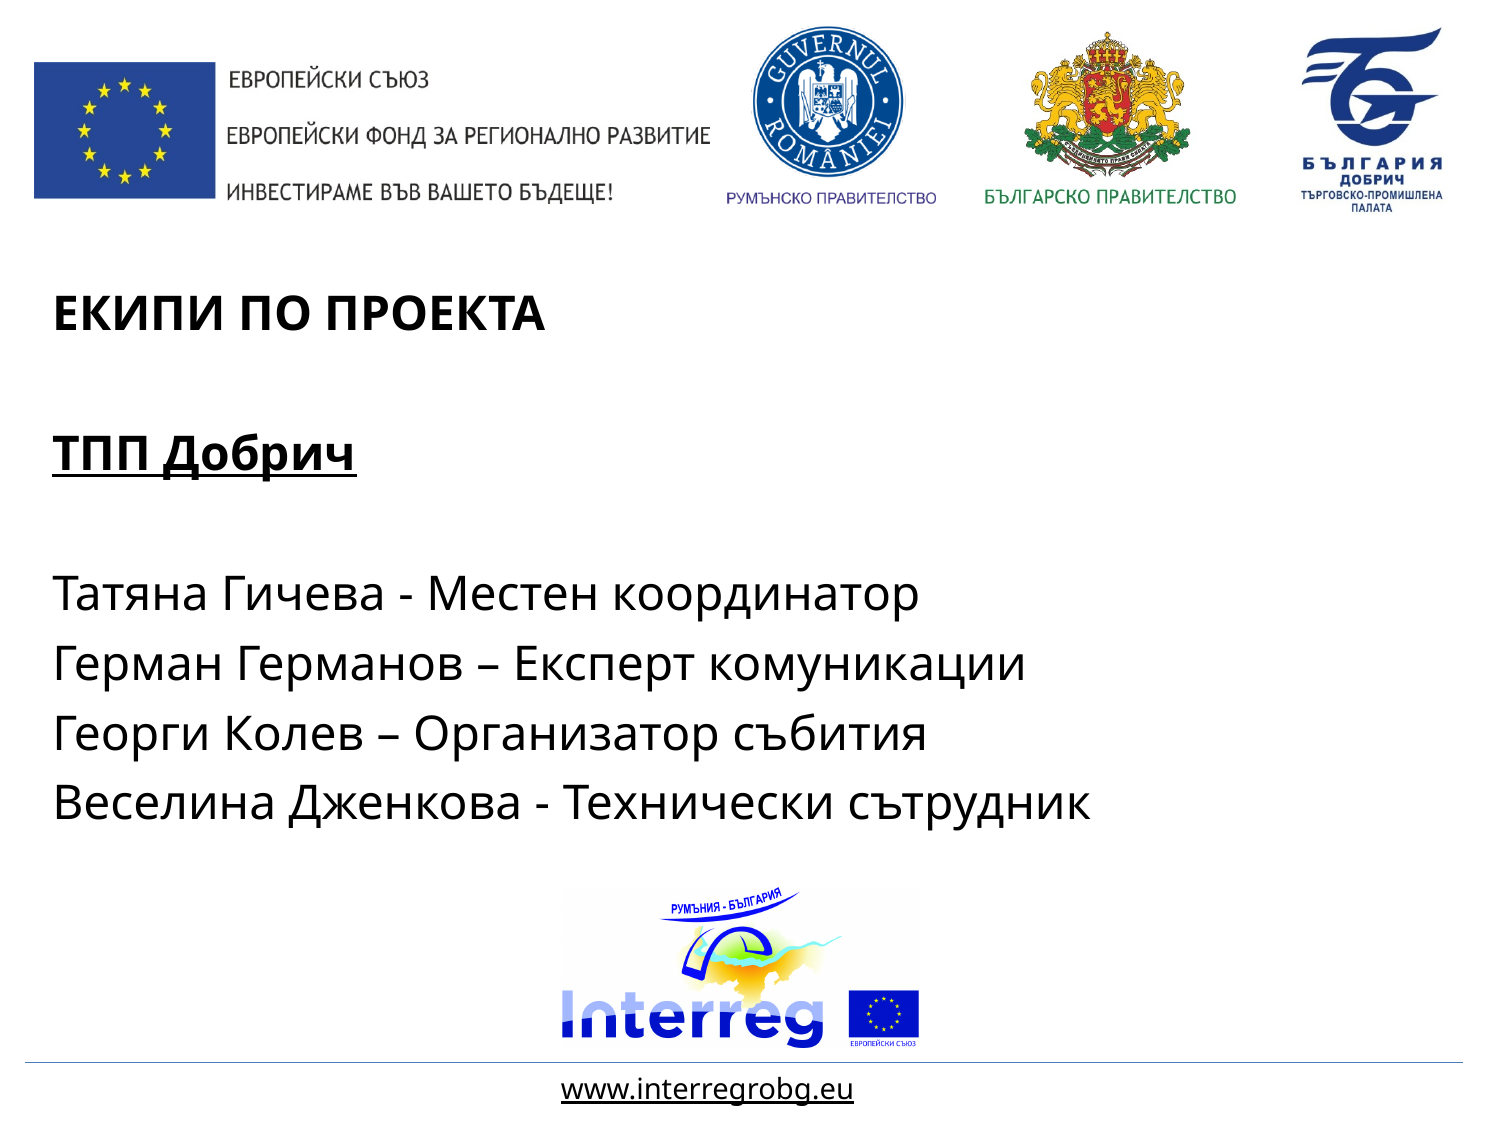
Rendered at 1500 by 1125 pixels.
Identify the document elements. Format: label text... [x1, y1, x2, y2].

text_box ЕКИПИ ПО ПРОЕКТА ТПП Добрич Татяна Гичева - Местен координатор Герман Германов – Експерт комуникации Георги Колев – Организатор събития Веселина Дженкова - Технически сътрудник [37, 274, 1463, 837]
picture [33, 62, 710, 204]
picture [1262, 26, 1486, 215]
picture [562, 887, 919, 1048]
picture [727, 24, 936, 204]
picture [984, 30, 1236, 205]
text_box www.interregrobg.eu [546, 1071, 877, 1117]
